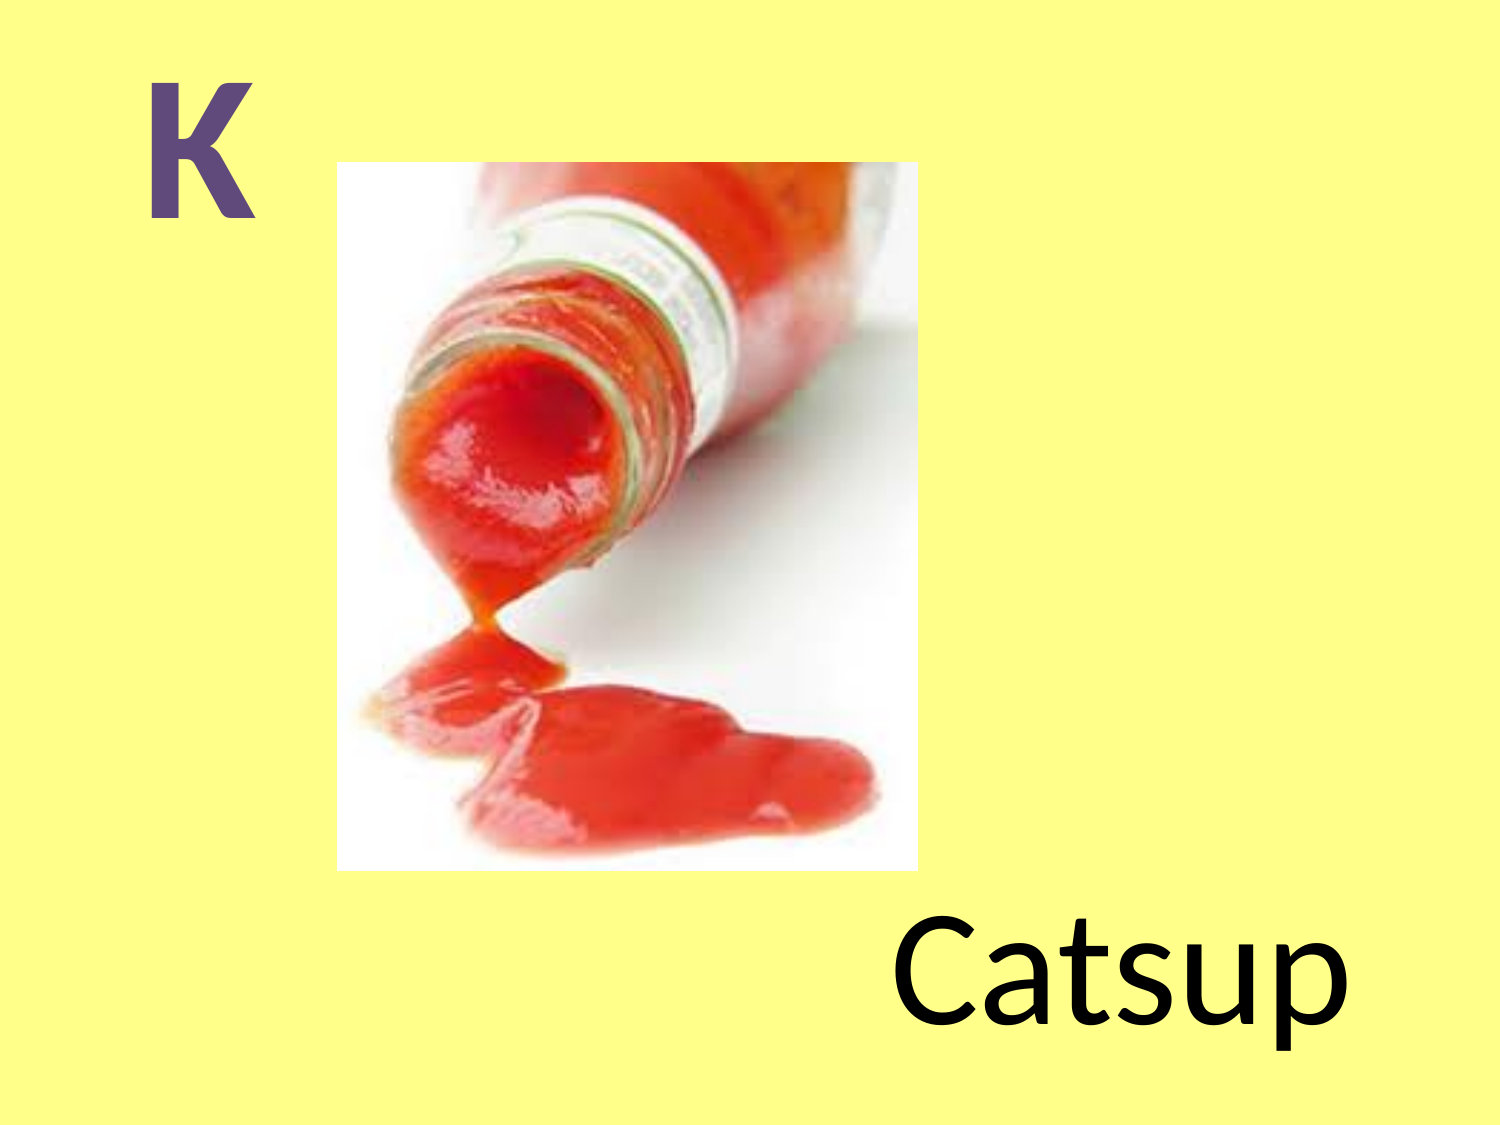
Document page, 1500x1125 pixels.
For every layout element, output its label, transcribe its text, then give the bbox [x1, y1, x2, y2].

title K [75, 45, 325, 225]
list Catsup [875, 849, 1388, 1025]
picture [337, 162, 918, 871]
